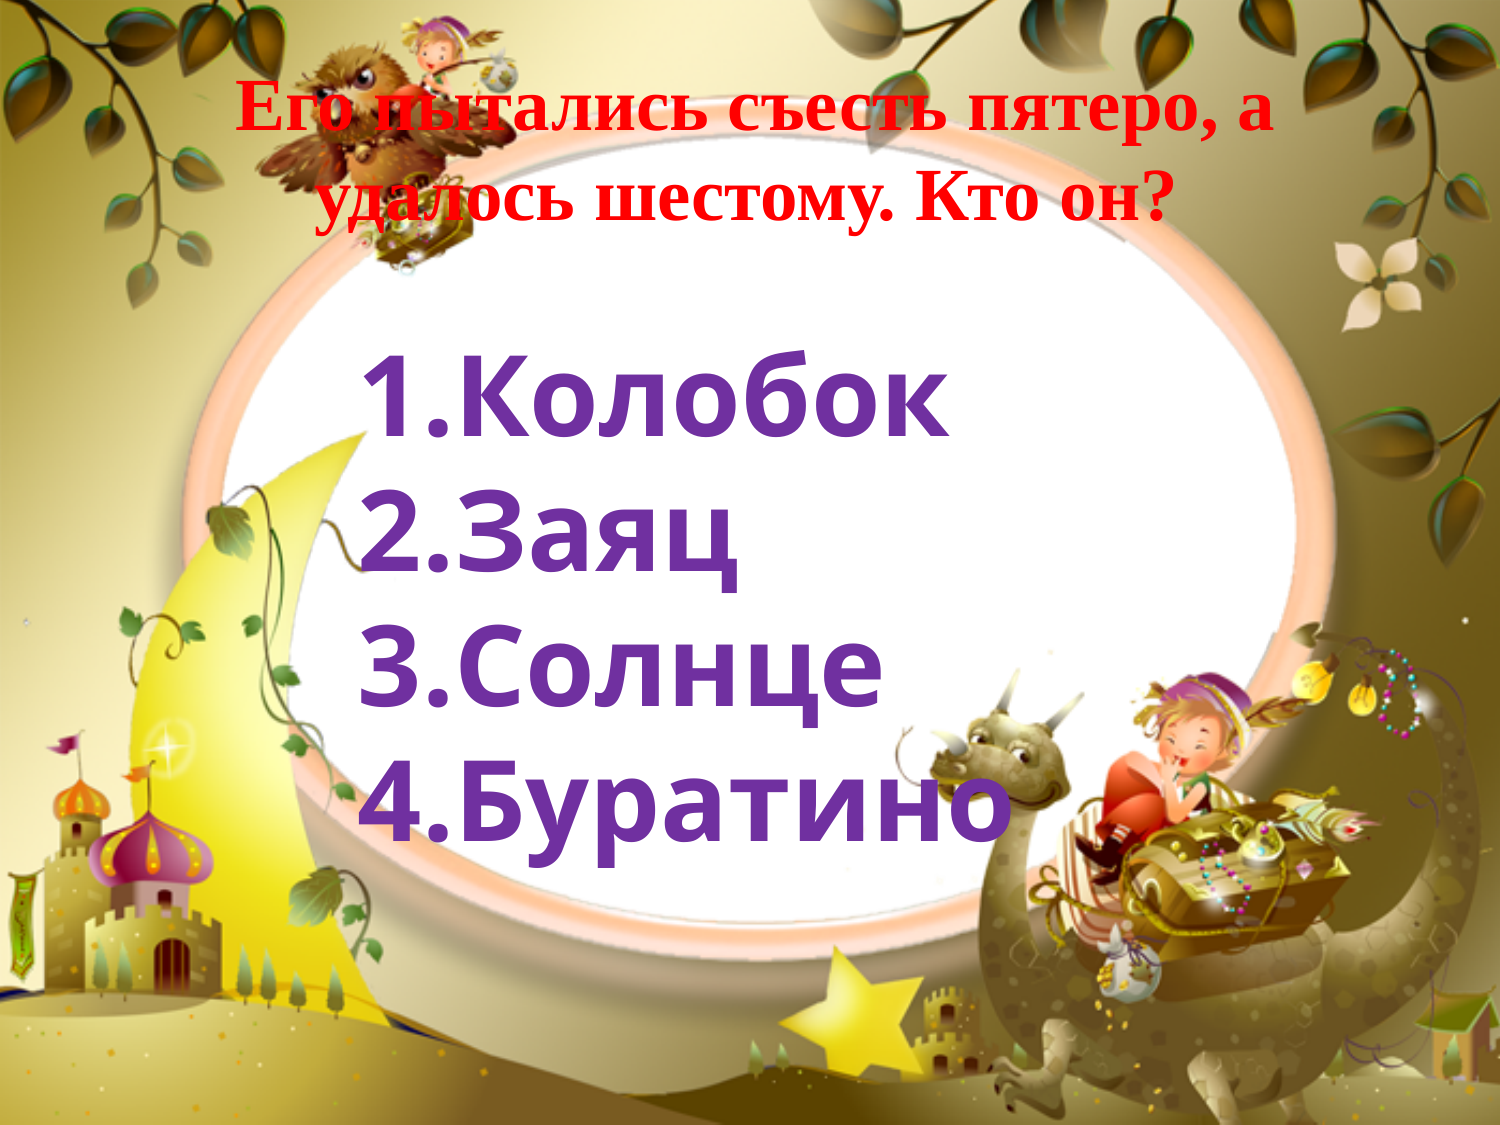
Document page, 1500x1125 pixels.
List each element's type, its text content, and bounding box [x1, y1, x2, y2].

text_box Колобок Заяц Солнце Буратино [343, 316, 1032, 872]
text_box Его пытались съесть пятеро, а удалось шестому. Кто он? [117, 47, 1395, 243]
picture [0, 0, 1500, 1125]
